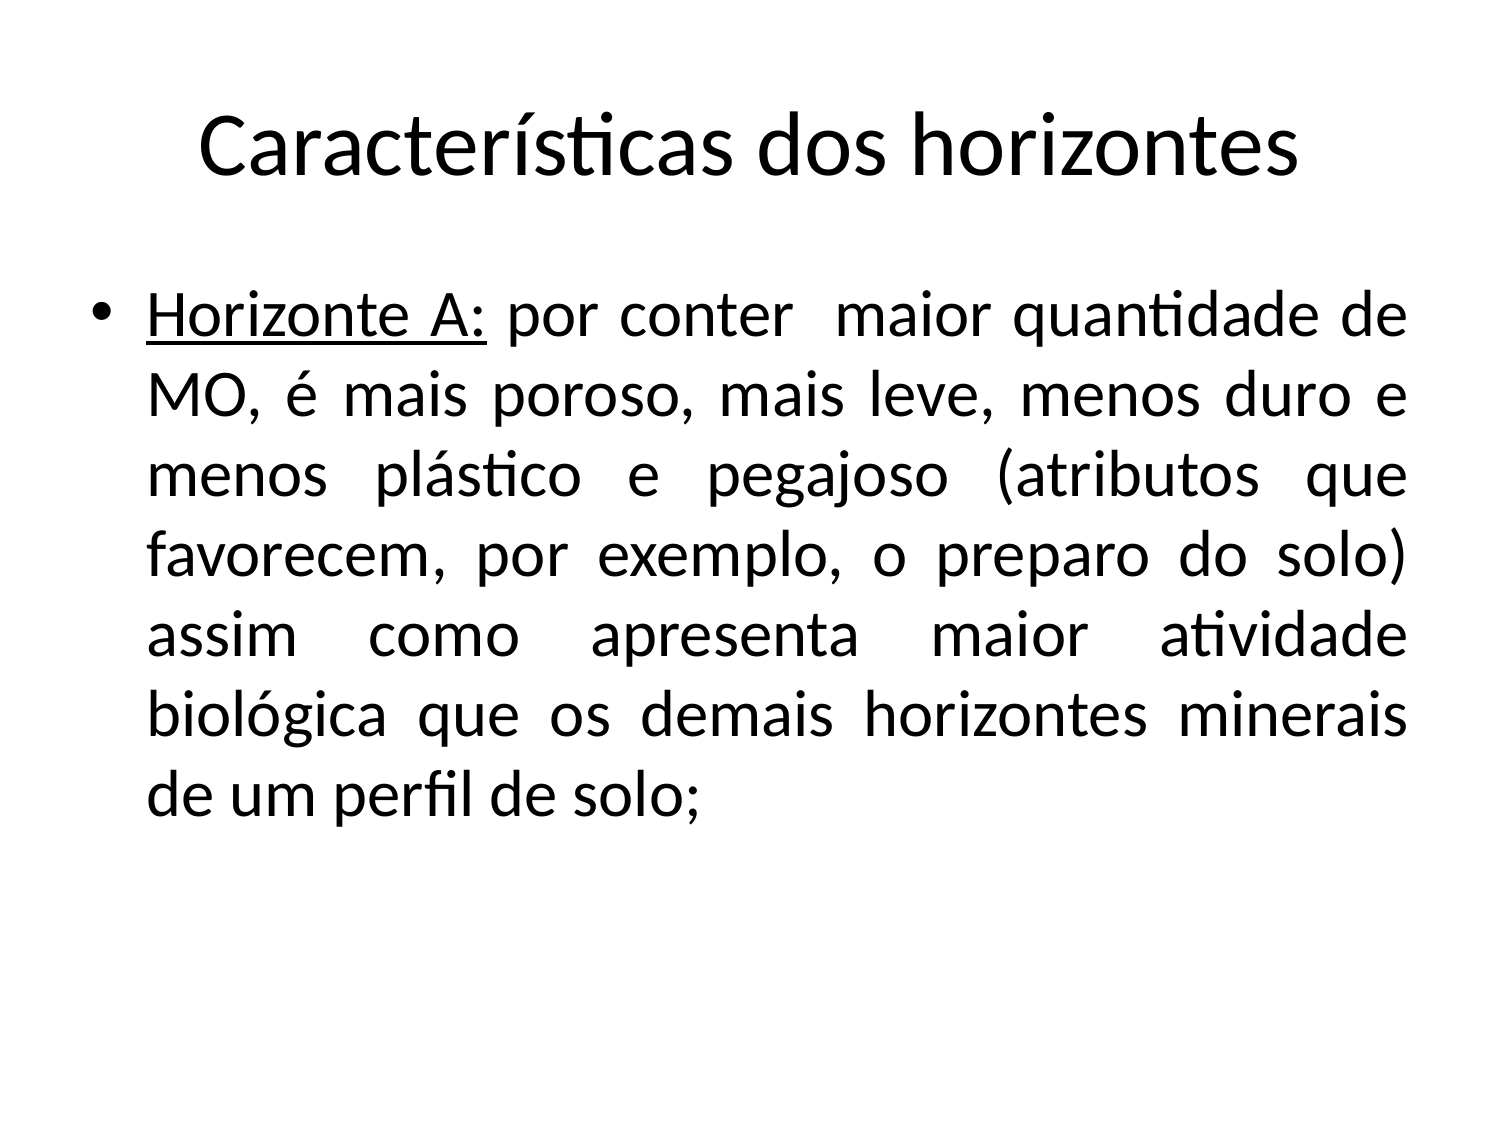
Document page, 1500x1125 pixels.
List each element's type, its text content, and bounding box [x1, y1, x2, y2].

list Horizonte A: por conter maior quantidade de MO, é mais poroso, mais leve, menos duro e menos plástico e pegajoso (atributos que favorecem, por exemplo, o preparo do solo) assim como apresenta maior atividade biológica que os demais horizontes minerais de um perfil de solo; [75, 262, 1425, 1005]
title Características dos horizontes [75, 45, 1425, 233]
